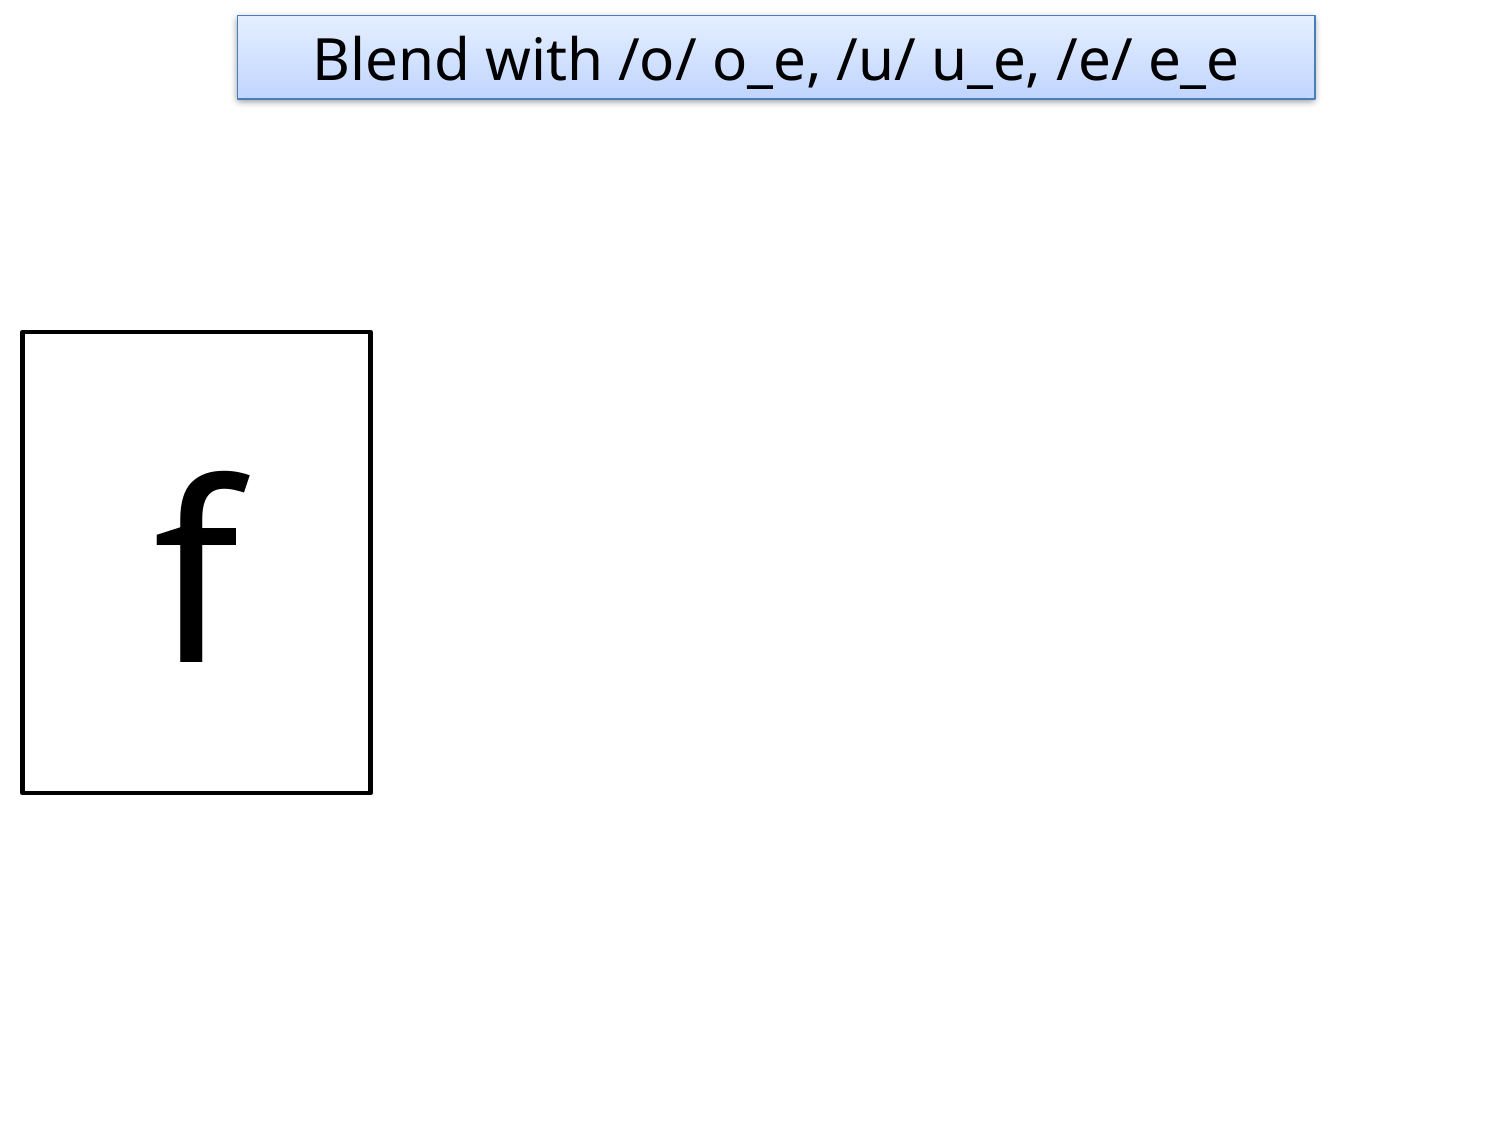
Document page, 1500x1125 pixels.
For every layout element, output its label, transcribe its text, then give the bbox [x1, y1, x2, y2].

text_box f [20, 330, 373, 795]
text_box Blend with /o/ o_e, /u/ u_e, /e/ e_e [237, 15, 1316, 100]
